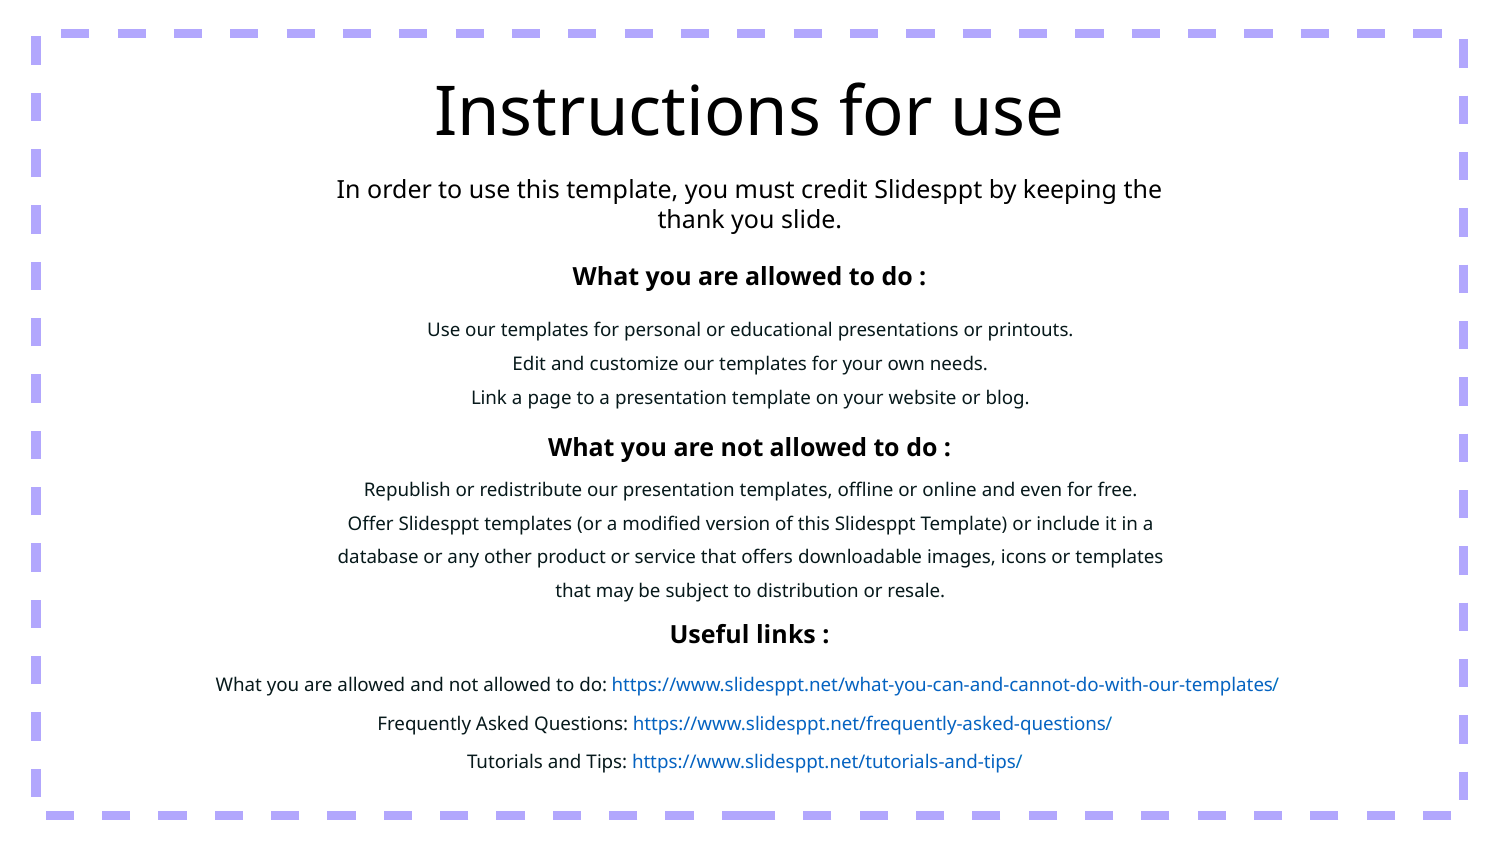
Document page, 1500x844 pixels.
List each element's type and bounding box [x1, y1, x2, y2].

text_box [36, 33, 1464, 816]
